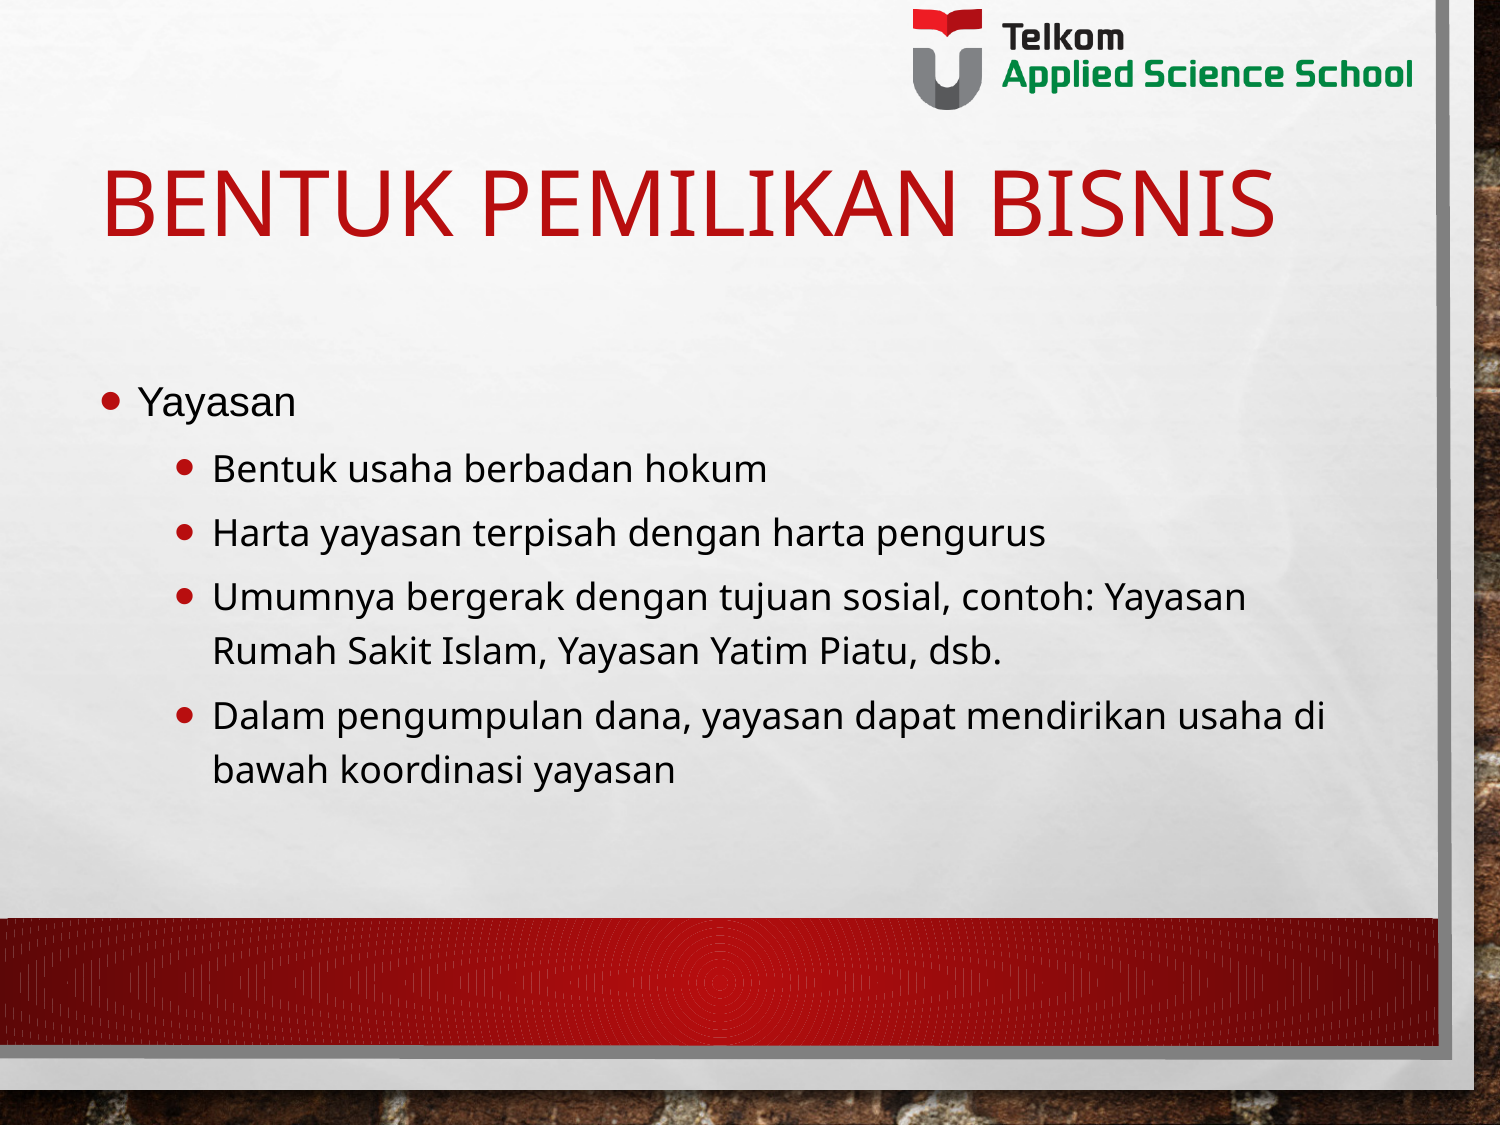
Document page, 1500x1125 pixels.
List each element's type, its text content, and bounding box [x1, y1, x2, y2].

title Bentuk pemilikan bisnis [84, 112, 1364, 302]
picture [0, 0, 1500, 1125]
picture [912, 8, 1412, 111]
list Yayasan Bentuk usaha berbadan hokum Harta yayasan terpisah dengan harta pengurus Umumnya bergerak dengan tujuan sosial, contoh: Yayasan Rumah Sakit Islam, Yayasan Yatim Piatu, dsb. Dalam pengumpulan dana, yayasan dapat mendirikan usaha di bawah koordinasi yayasan [84, 338, 720, 882]
text_box [720, 338, 1364, 882]
